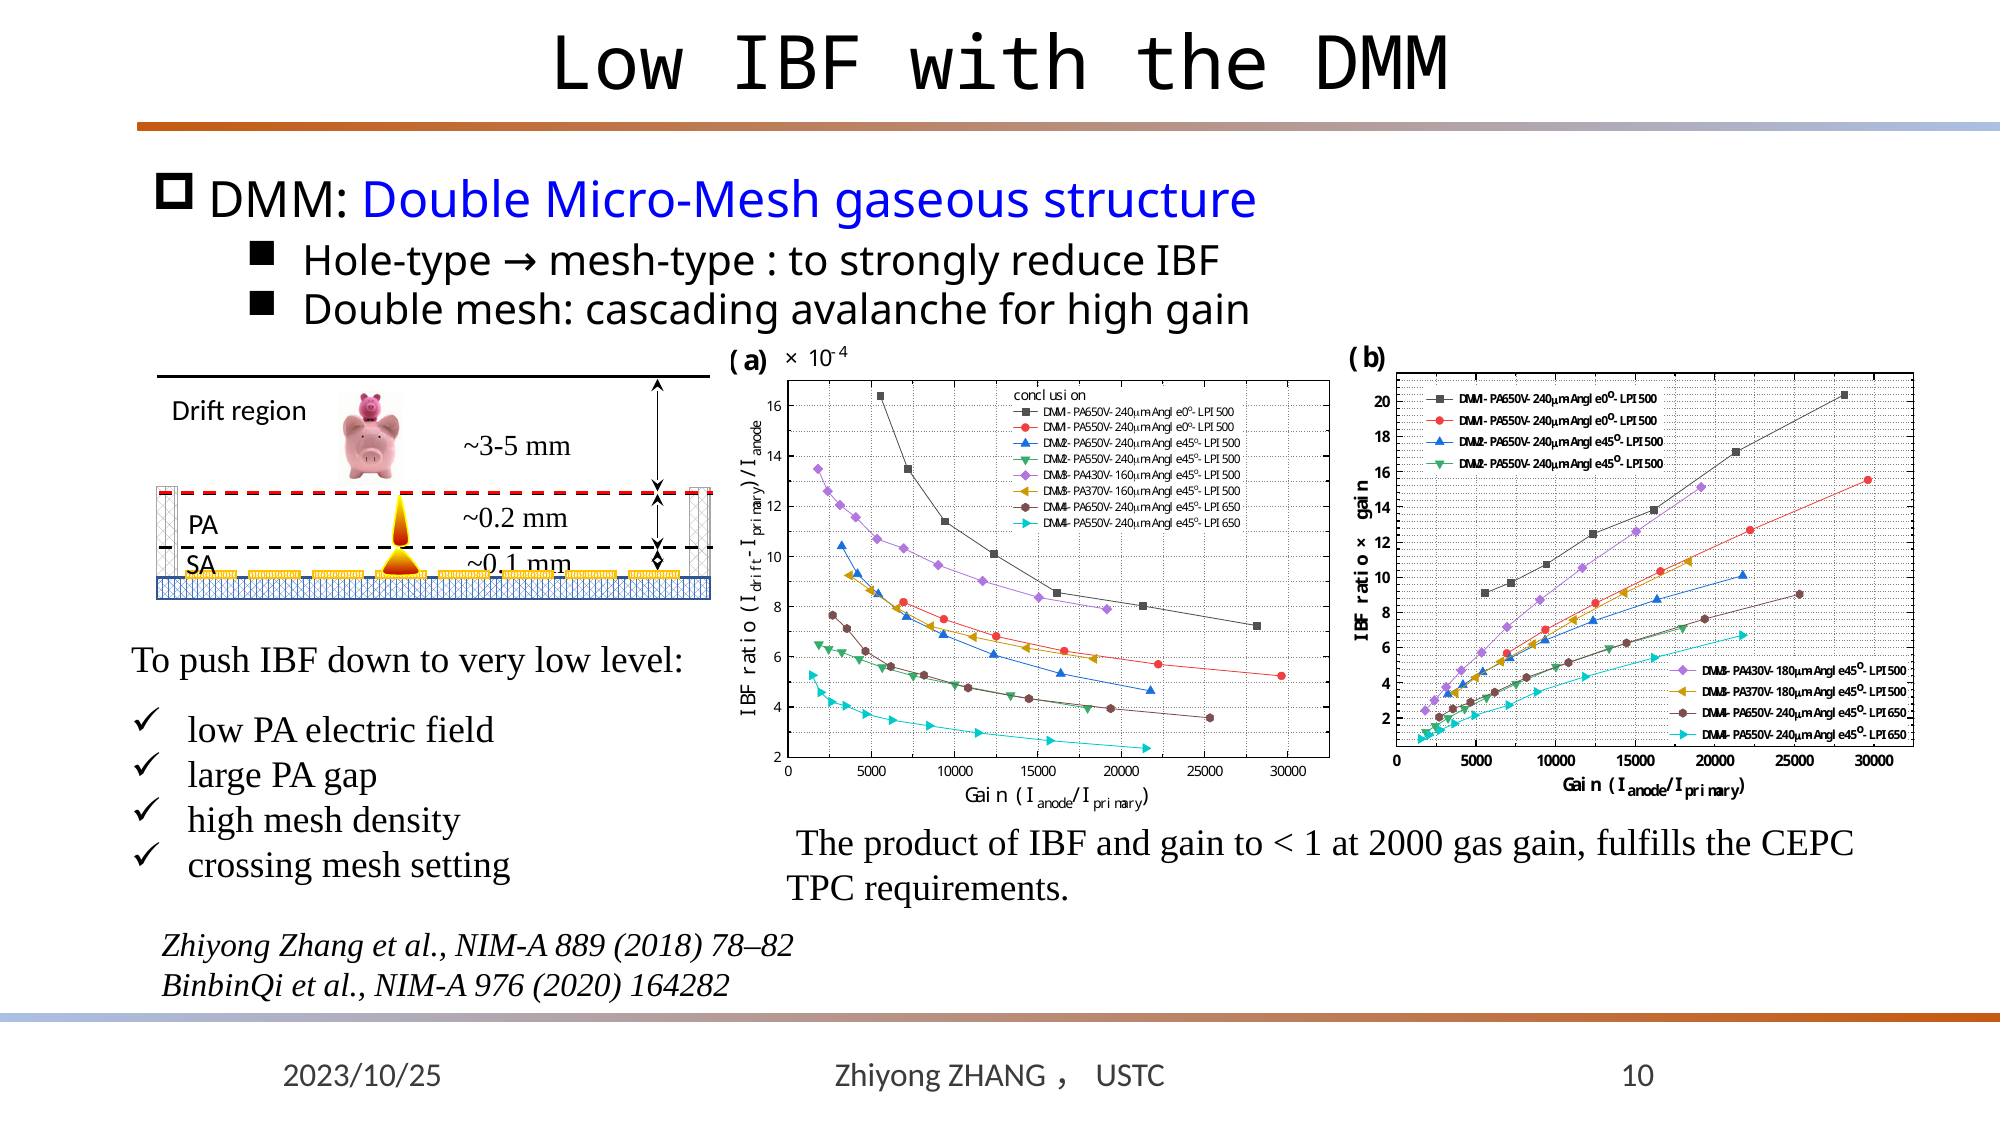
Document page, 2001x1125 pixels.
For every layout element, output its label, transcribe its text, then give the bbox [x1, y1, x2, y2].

text_box To push IBF down to very low level: low PA electric field large PA gap high mesh density crossing mesh setting [116, 628, 768, 893]
title Low IBF with the DMM [0, 10, 2000, 120]
text_box Hole-type → mesh-type : to strongly reduce IBF Double mesh: cascading avalanche for high gain [231, 225, 1396, 341]
footer Zhiyong ZHANG，USTC [662, 1042, 1338, 1103]
picture [1347, 342, 1940, 810]
text_box The product of IBF and gain to < 1 at 2000 gas gain, fulfills the CEPC TPC requirements. [771, 810, 1907, 915]
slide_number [137, 1042, 588, 1103]
text_box DMM: Double Micro-Mesh gaseous structure [137, 159, 1419, 235]
text_box Zhiyong Zhang et al., NIM-A 889 (2018) 78–82 BinbinQi et al., NIM-A 976 (2020) 164282 [146, 916, 822, 1011]
picture [731, 345, 1344, 814]
slide_number 10 [1412, 1042, 1863, 1103]
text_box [156, 376, 713, 600]
